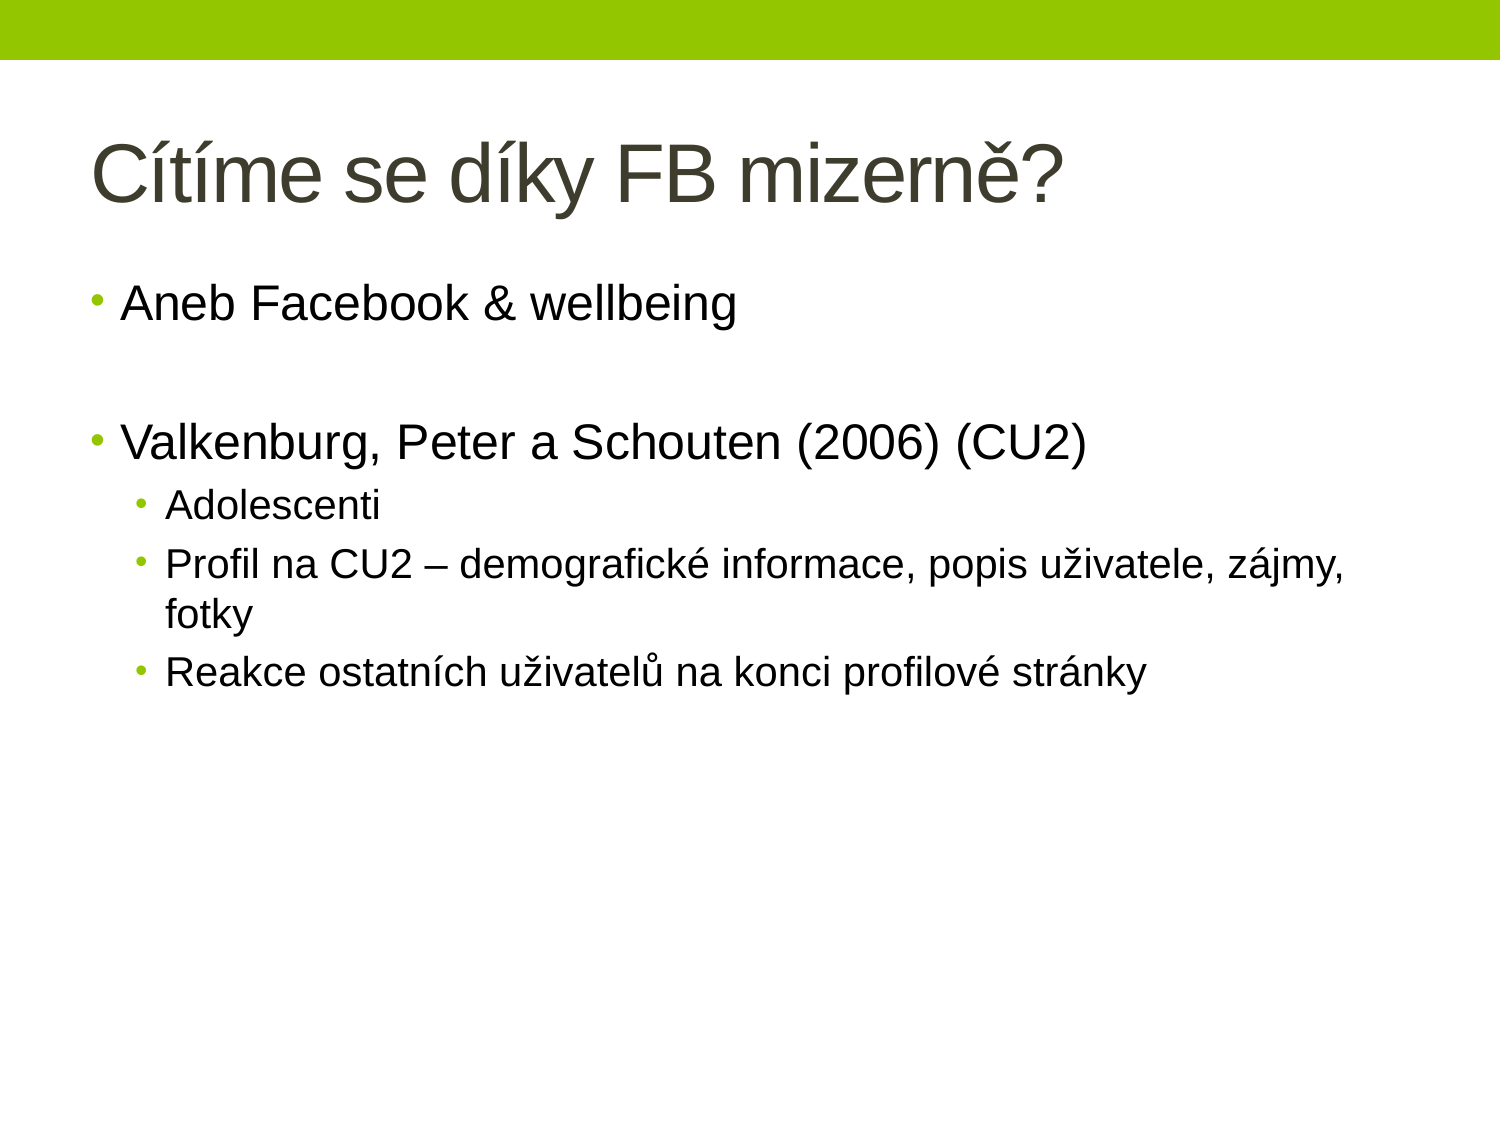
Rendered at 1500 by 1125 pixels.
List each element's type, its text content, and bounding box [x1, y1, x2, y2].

title Cítíme se díky FB mizerně? [75, 87, 1425, 250]
list Aneb Facebook & wellbeing Valkenburg, Peter a Schouten (2006) (CU2) Adolescenti Profil na CU2 – demografické informace, popis uživatele, zájmy, fotky Reakce ostatních uživatelů na konci profilové stránky [75, 262, 1425, 1063]
